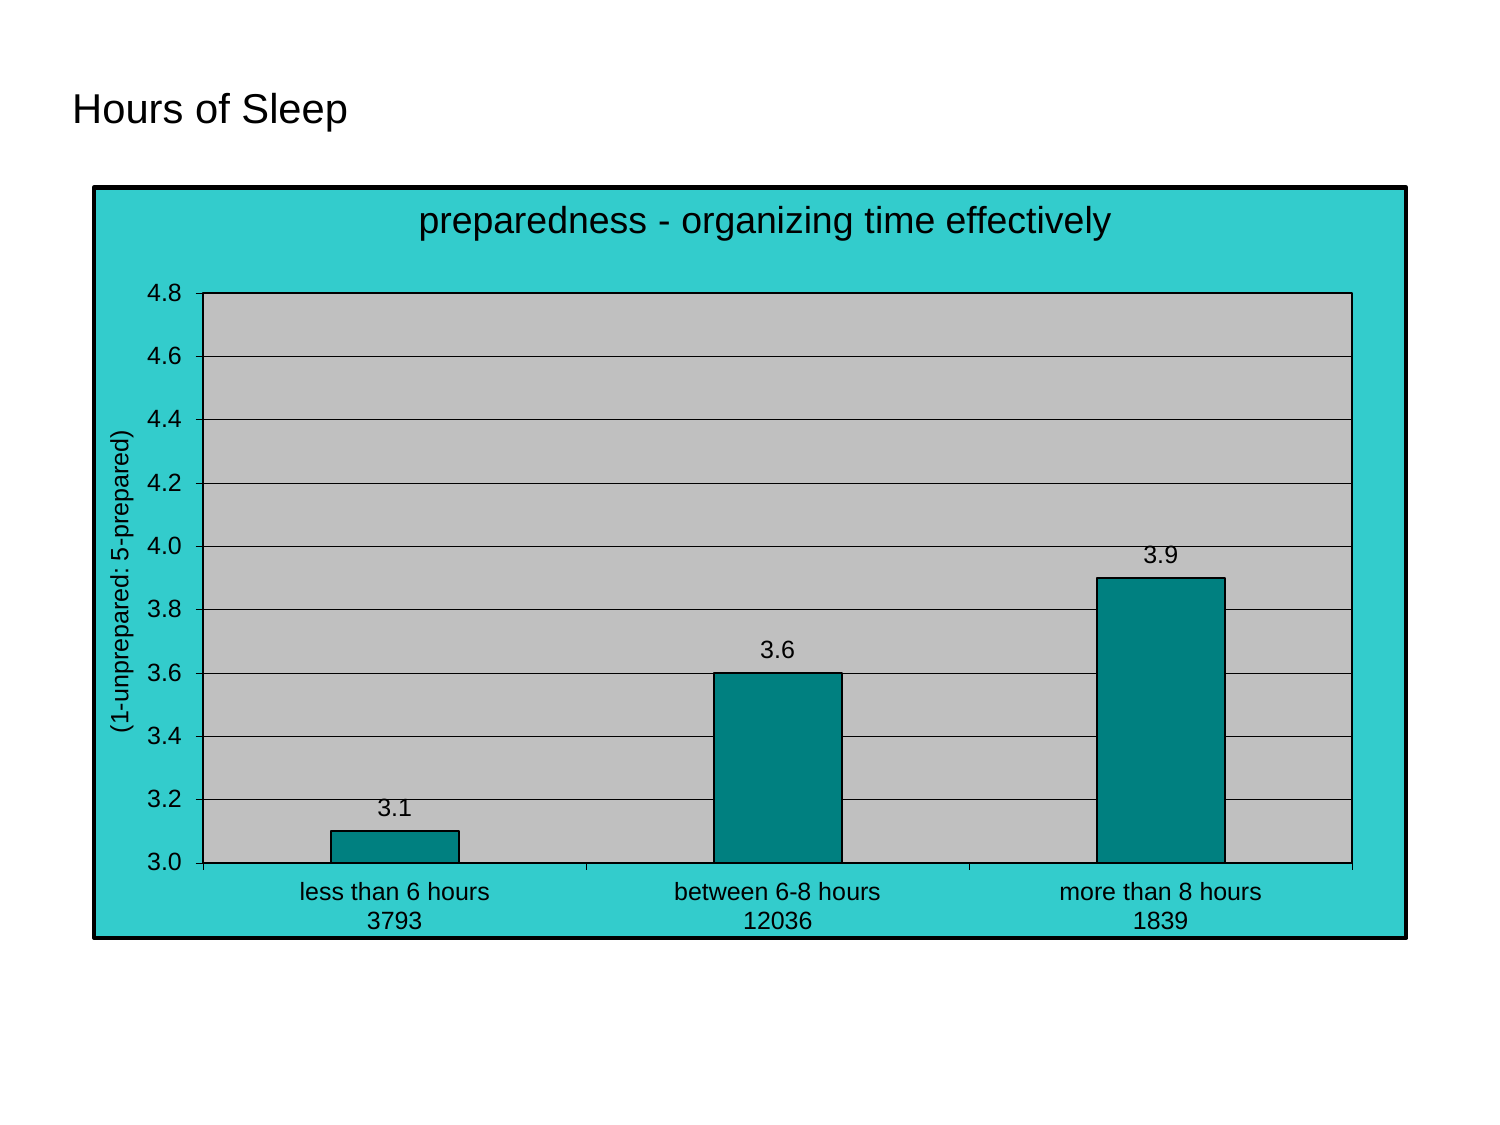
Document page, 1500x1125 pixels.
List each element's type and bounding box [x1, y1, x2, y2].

picture [91, 185, 1409, 940]
